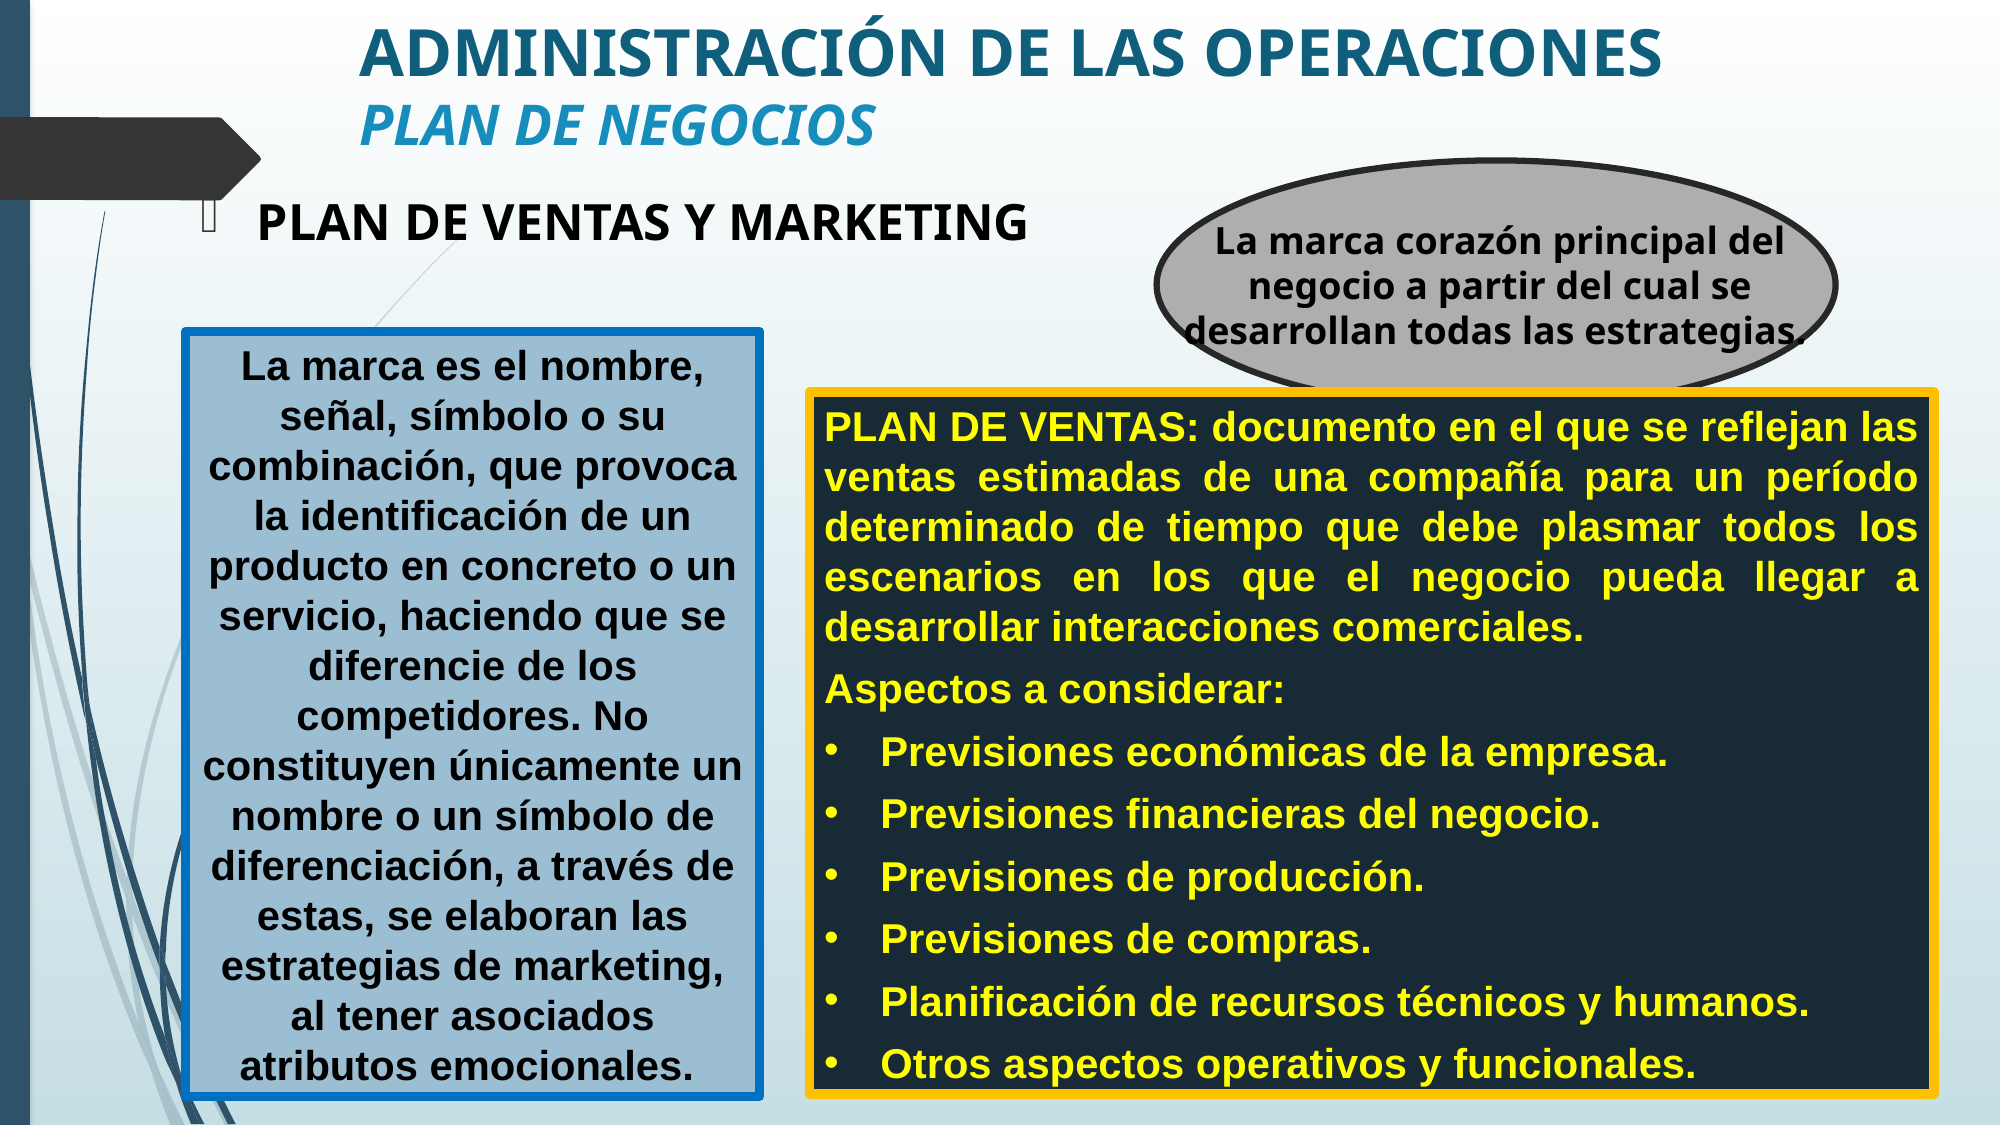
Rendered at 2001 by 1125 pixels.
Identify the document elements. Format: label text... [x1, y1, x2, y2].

text_box La marca es el nombre, señal, símbolo o su combinación, que provoca la identificación de un producto en concreto o un servicio, haciendo que se diferencie de los competidores. No constituyen únicamente un nombre o un símbolo de diferenciación, a través de estas, se elaboran las estrategias de marketing, al tener asociados atributos emocionales. [185, 331, 760, 1097]
text_box [1222, 360, 1770, 392]
text_box PLAN DE VENTAS Y MARKETING [185, 182, 1064, 296]
text_box [1223, 159, 1769, 209]
text_box [760, 490, 809, 863]
title ADMINISTRACIÓN DE LAS OPERACIONES PLAN DE NEGOCIOS [344, 4, 1807, 215]
text_box [1155, 258, 1163, 312]
text_box PLAN DE VENTAS: documento en el que se reflejan las ventas estimadas de una compañía para un período determinado de tiempo que debe plasmar todos los escenarios en los que el negocio pueda llegar a desarrollar interacciones comerciales. Aspectos a considerar: Previsiones económicas de la empresa. Previsiones financieras del negocio. Previsiones de producción. Previsiones de compras. Planificación de recursos técnicos y humanos. Otros aspectos operativos y funcionales. [809, 392, 1934, 1095]
text_box La marca corazón principal del negocio a partir del cual se desarrollan todas las estrategias. [1163, 209, 1838, 360]
